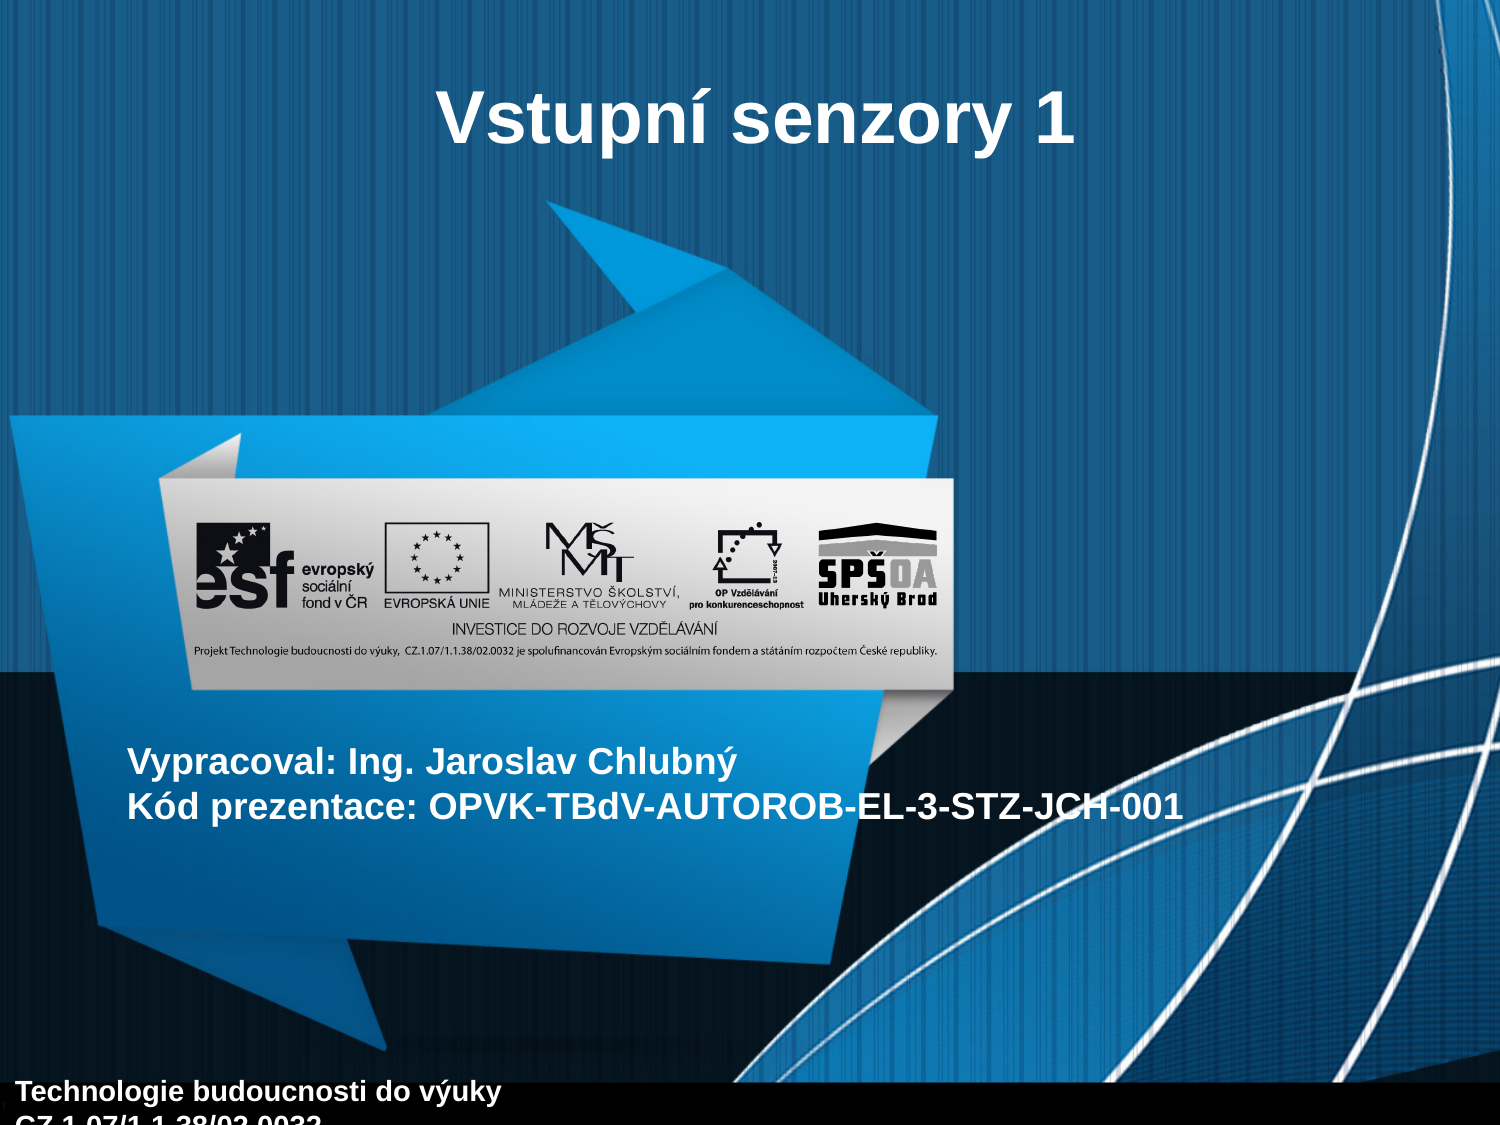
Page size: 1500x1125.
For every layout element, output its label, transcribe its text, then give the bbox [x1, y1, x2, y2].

title Vstupní senzory 1 [53, 30, 1459, 197]
picture [0, 0, 1500, 1107]
text_box Technologie budoucnosti do výuky CZ.1.07/1.1.38/02.0032 [0, 1107, 1500, 1125]
text_box Vypracoval: Ing. Jaroslav Chlubný Kód prezentace: OPVK-TBdV-AUTOROB-EL-3-STZ-JCH-001 [112, 727, 1388, 882]
